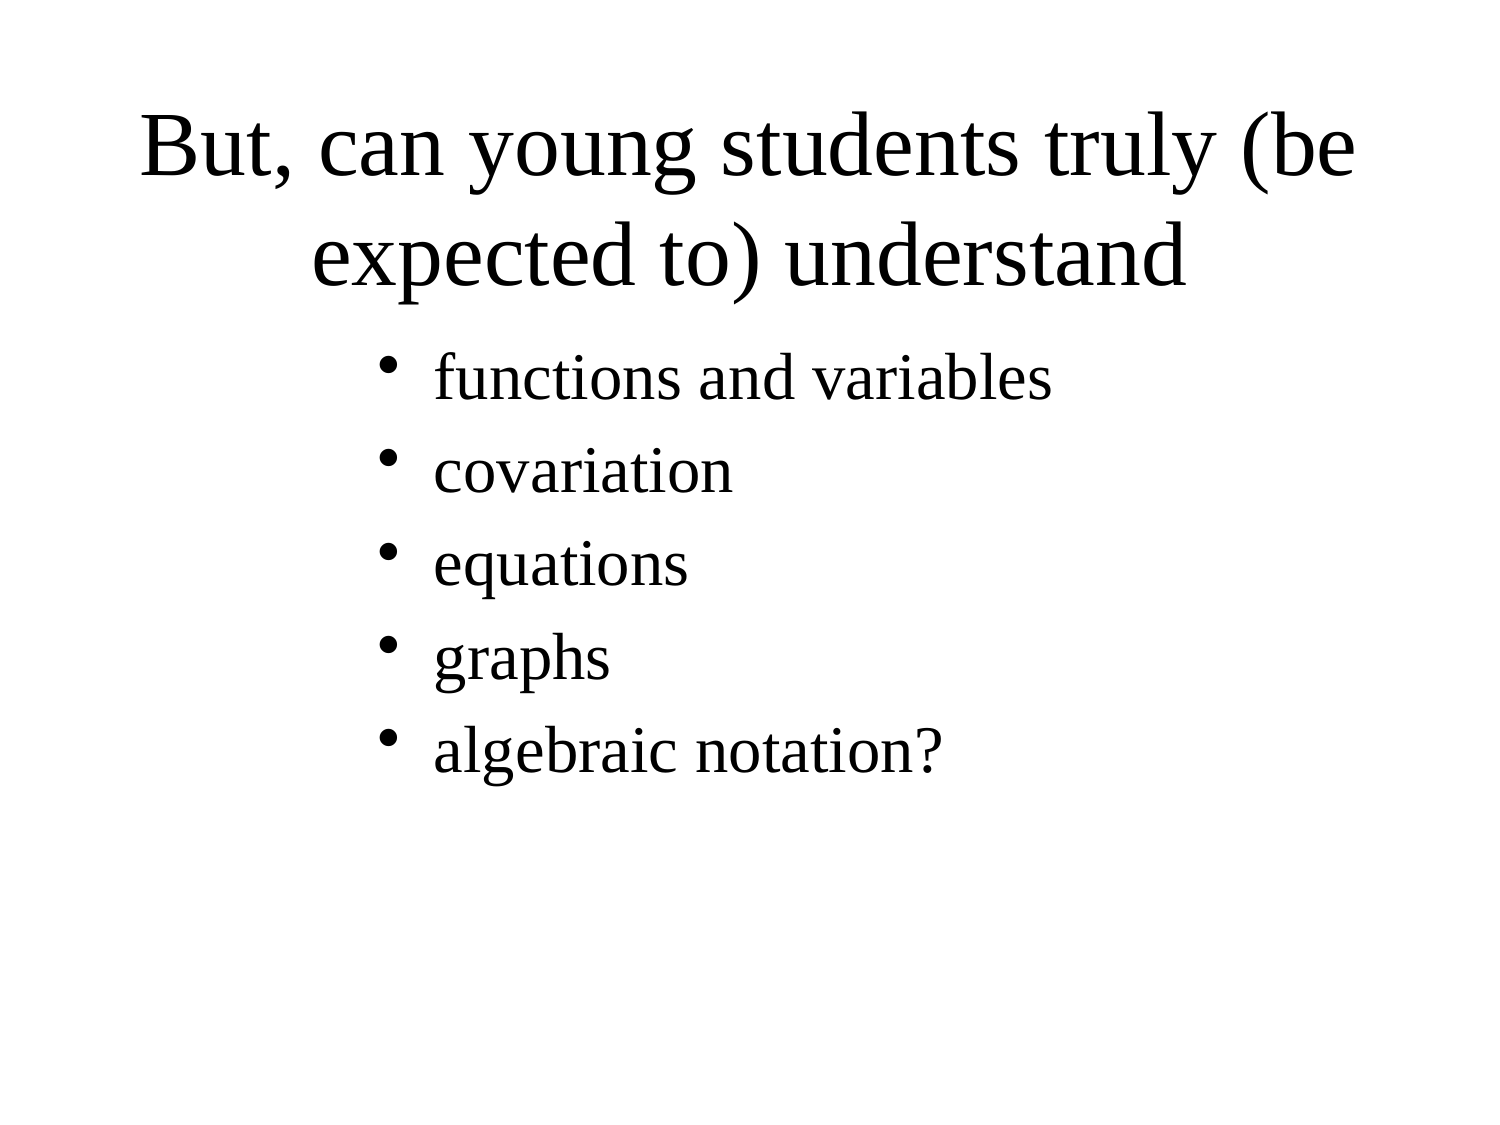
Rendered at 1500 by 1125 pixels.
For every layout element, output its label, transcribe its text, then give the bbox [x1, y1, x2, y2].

list functions and variables covariation equations graphs algebraic notation? [362, 324, 1113, 838]
title But, can young students truly (be expected to) understand [112, 99, 1388, 288]
